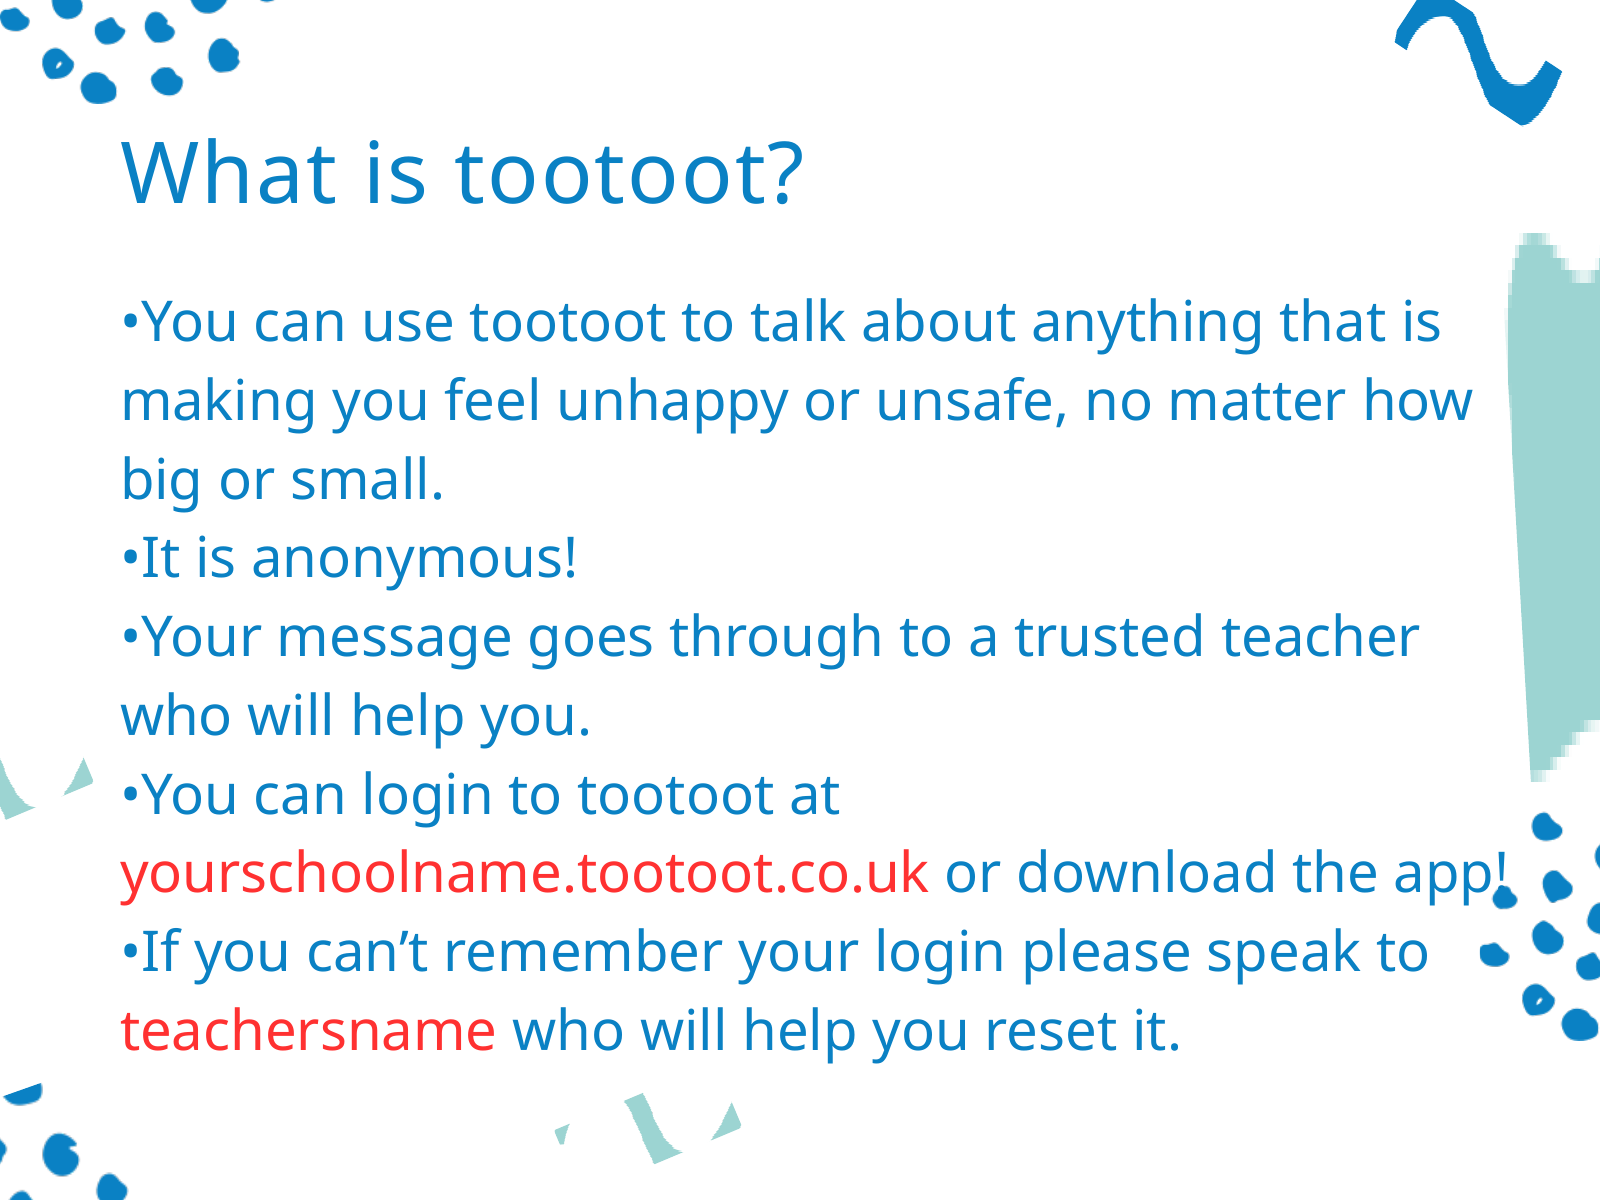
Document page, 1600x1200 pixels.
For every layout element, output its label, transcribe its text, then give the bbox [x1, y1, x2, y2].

text_box •You can use tootoot to talk about anything that is making you feel unhappy or unsafe, no matter how big or small. •It is anonymous! •Your message goes through to a trusted teacher who will help you. •You can login to tootoot at yourschoolname.tootoot.co.uk or download the app! •If you can’t remember your login please speak to teachersname who will help you reset it. [120, 274, 1528, 1062]
text_box [0, 0, 284, 104]
text_box [1390, 0, 1570, 133]
text_box [1497, 183, 1600, 794]
text_box [1479, 794, 1600, 1041]
text_box [0, 1062, 148, 1200]
text_box [553, 1062, 743, 1196]
text_box What is tootoot? [120, 126, 1365, 221]
text_box [0, 717, 95, 823]
